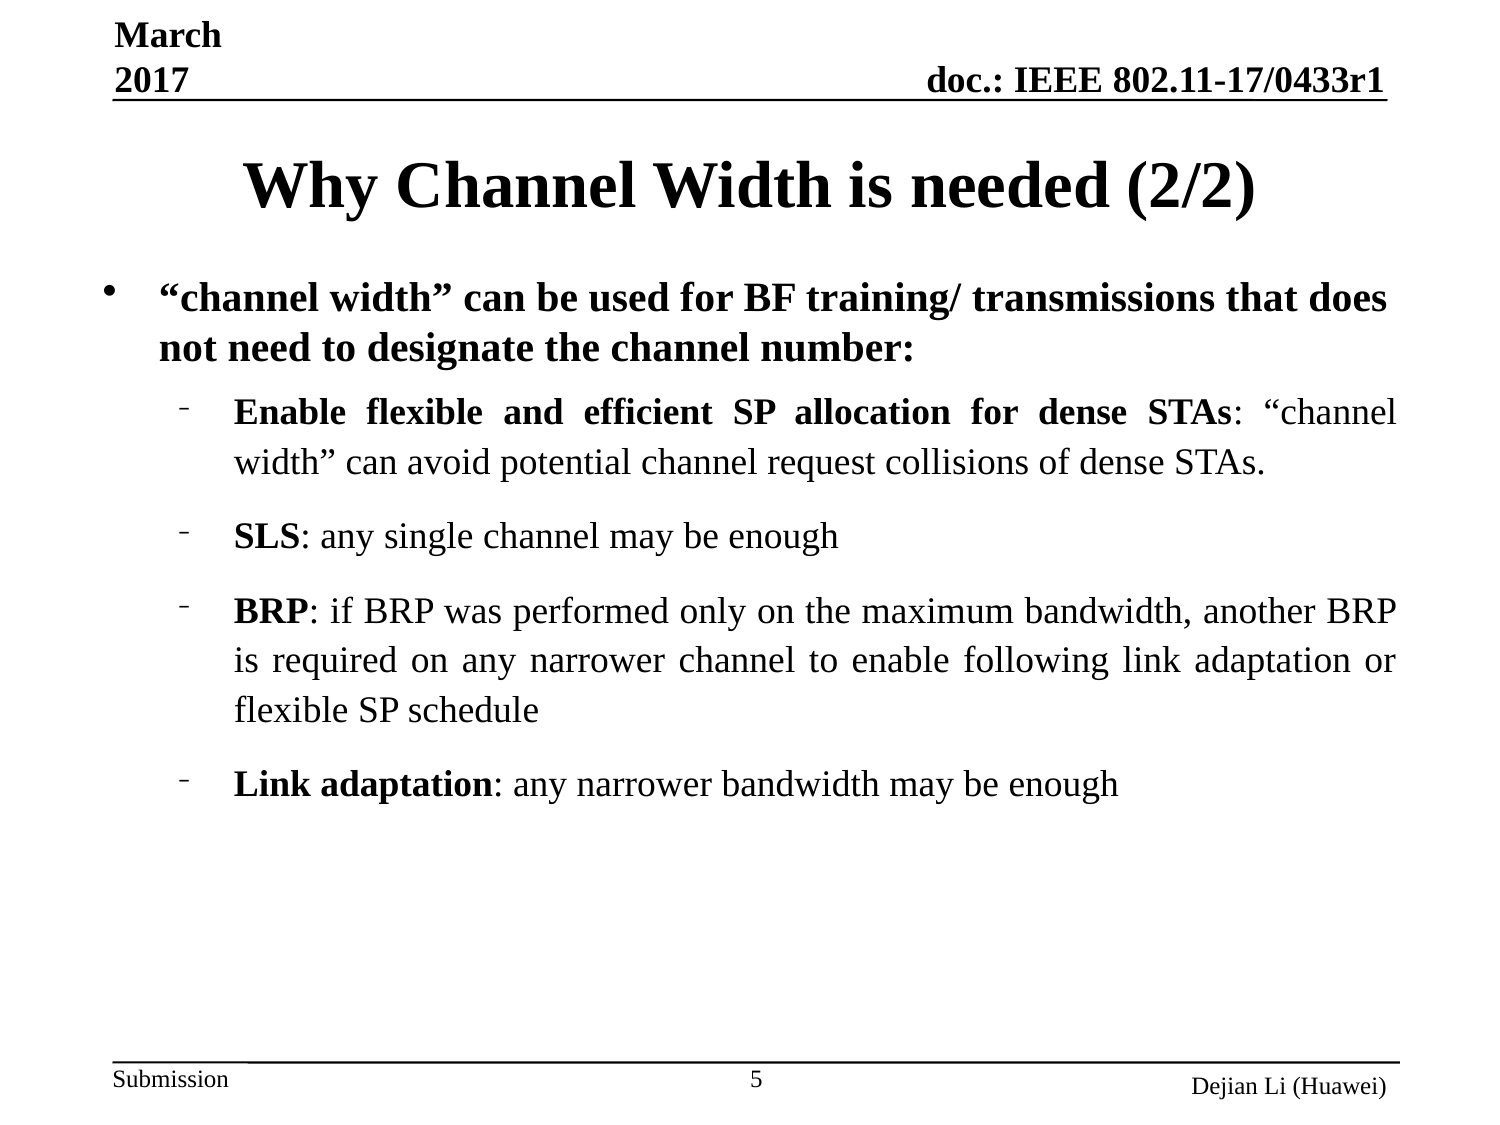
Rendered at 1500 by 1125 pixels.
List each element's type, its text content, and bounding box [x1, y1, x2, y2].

text_box Dejian Li (Huawei) [949, 1062, 1402, 1093]
text_box 5 [704, 1062, 809, 1093]
list “channel width” can be used for BF training/ transmissions that does not need to designate the channel number: Enable flexible and efficient SP allocation for dense STAs: “channel width” can avoid potential channel request collisions of dense STAs. SLS: any single channel may be enough BRP: if BRP was performed only on the maximum bandwidth, another BRP is required on any narrower channel to enable following link adaptation or flexible SP schedule Link adaptation: any narrower bandwidth may be enough [87, 262, 1413, 1025]
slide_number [114, 54, 274, 101]
title Why Channel Width is needed (2/2) [112, 112, 1388, 250]
